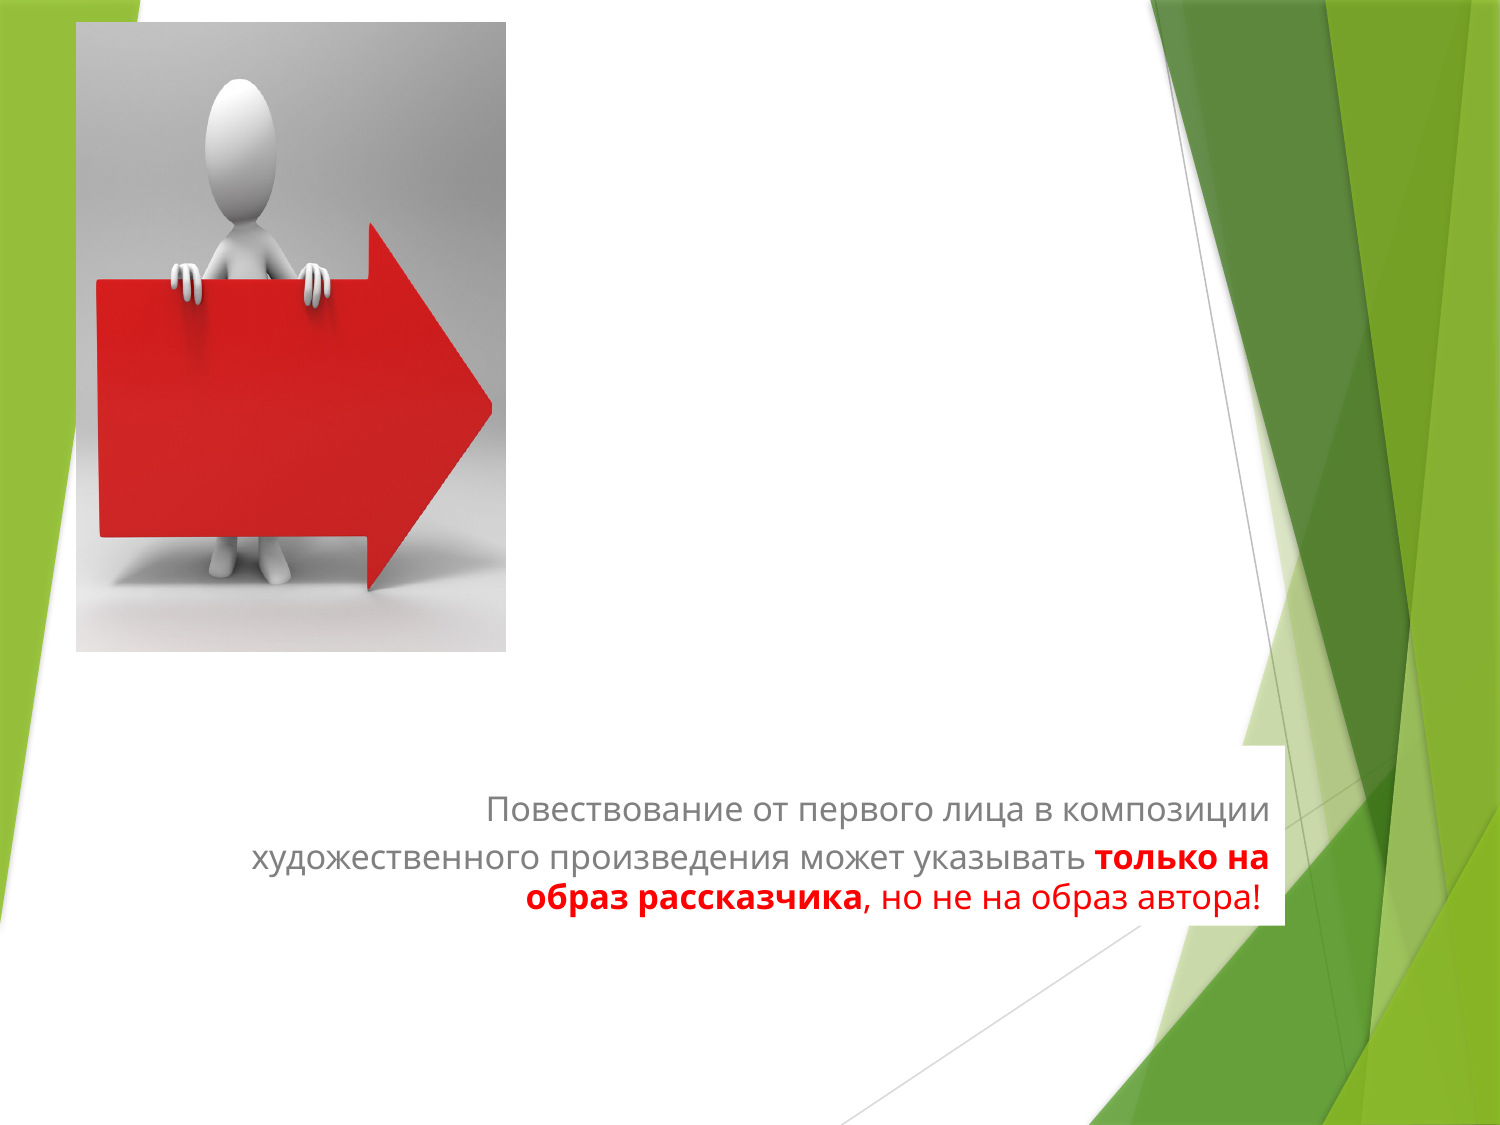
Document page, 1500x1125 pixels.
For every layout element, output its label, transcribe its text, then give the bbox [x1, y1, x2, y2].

text_box [112, 479, 680, 929]
picture [76, 21, 506, 652]
subtitle Повествование от первого лица в композиции художественного произведения может указывать только на образ рассказчика, но не на образ автора! [680, 745, 1285, 926]
